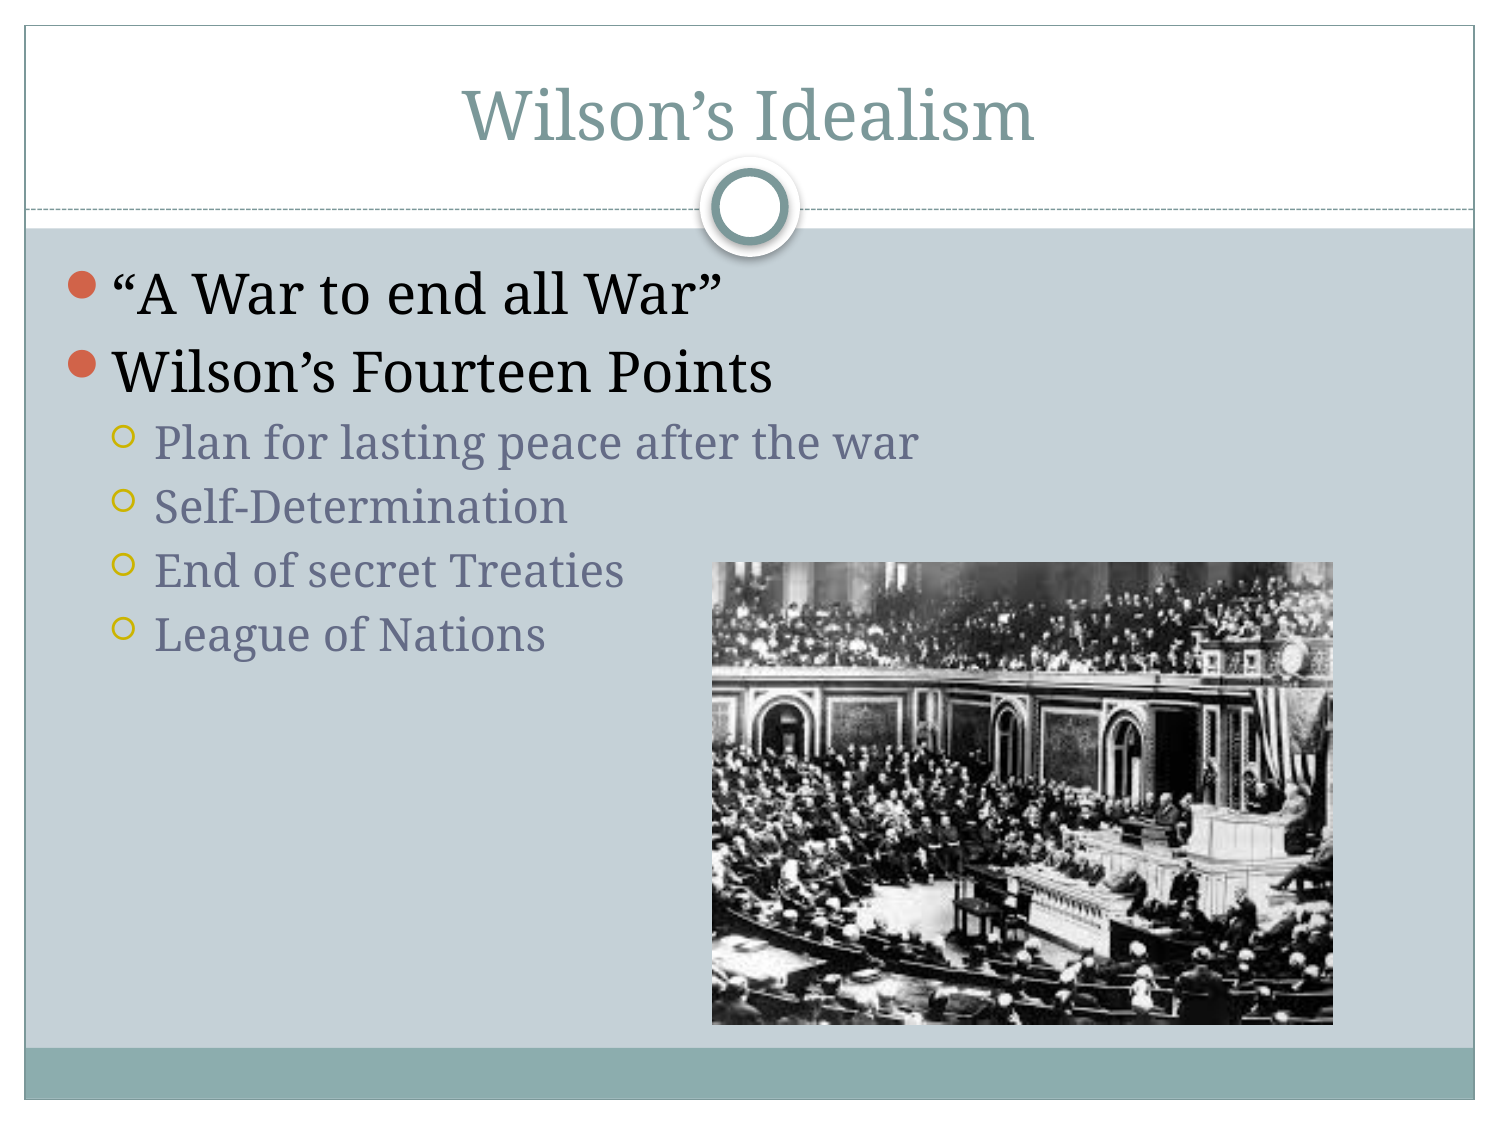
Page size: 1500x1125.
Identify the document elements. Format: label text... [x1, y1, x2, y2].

list “A War to end all War” Wilson’s Fourteen Points Plan for lasting peace after the war Self-Determination End of secret Treaties League of Nations [49, 250, 1445, 1001]
title Wilson’s Idealism [49, 37, 1450, 162]
picture [712, 562, 1333, 1026]
